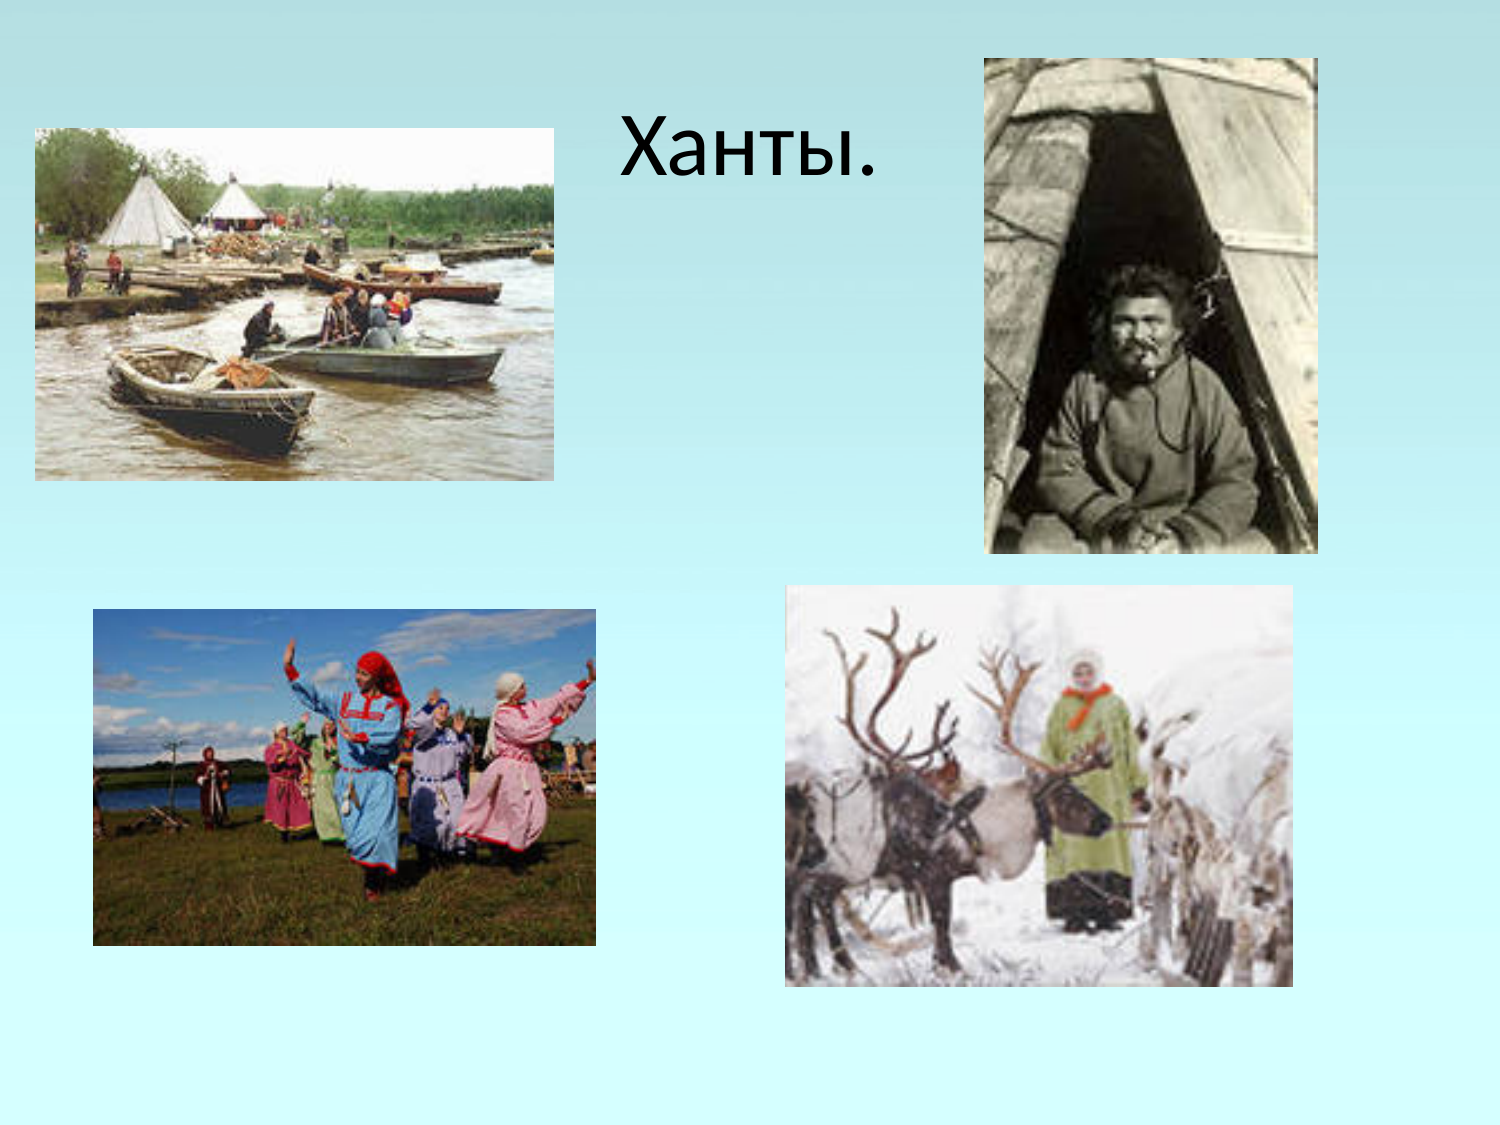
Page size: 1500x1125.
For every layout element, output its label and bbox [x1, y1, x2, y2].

picture [34, 128, 554, 481]
picture [784, 585, 1294, 988]
picture [984, 58, 1319, 555]
list [0, 0, 1500, 1125]
picture [93, 609, 597, 946]
